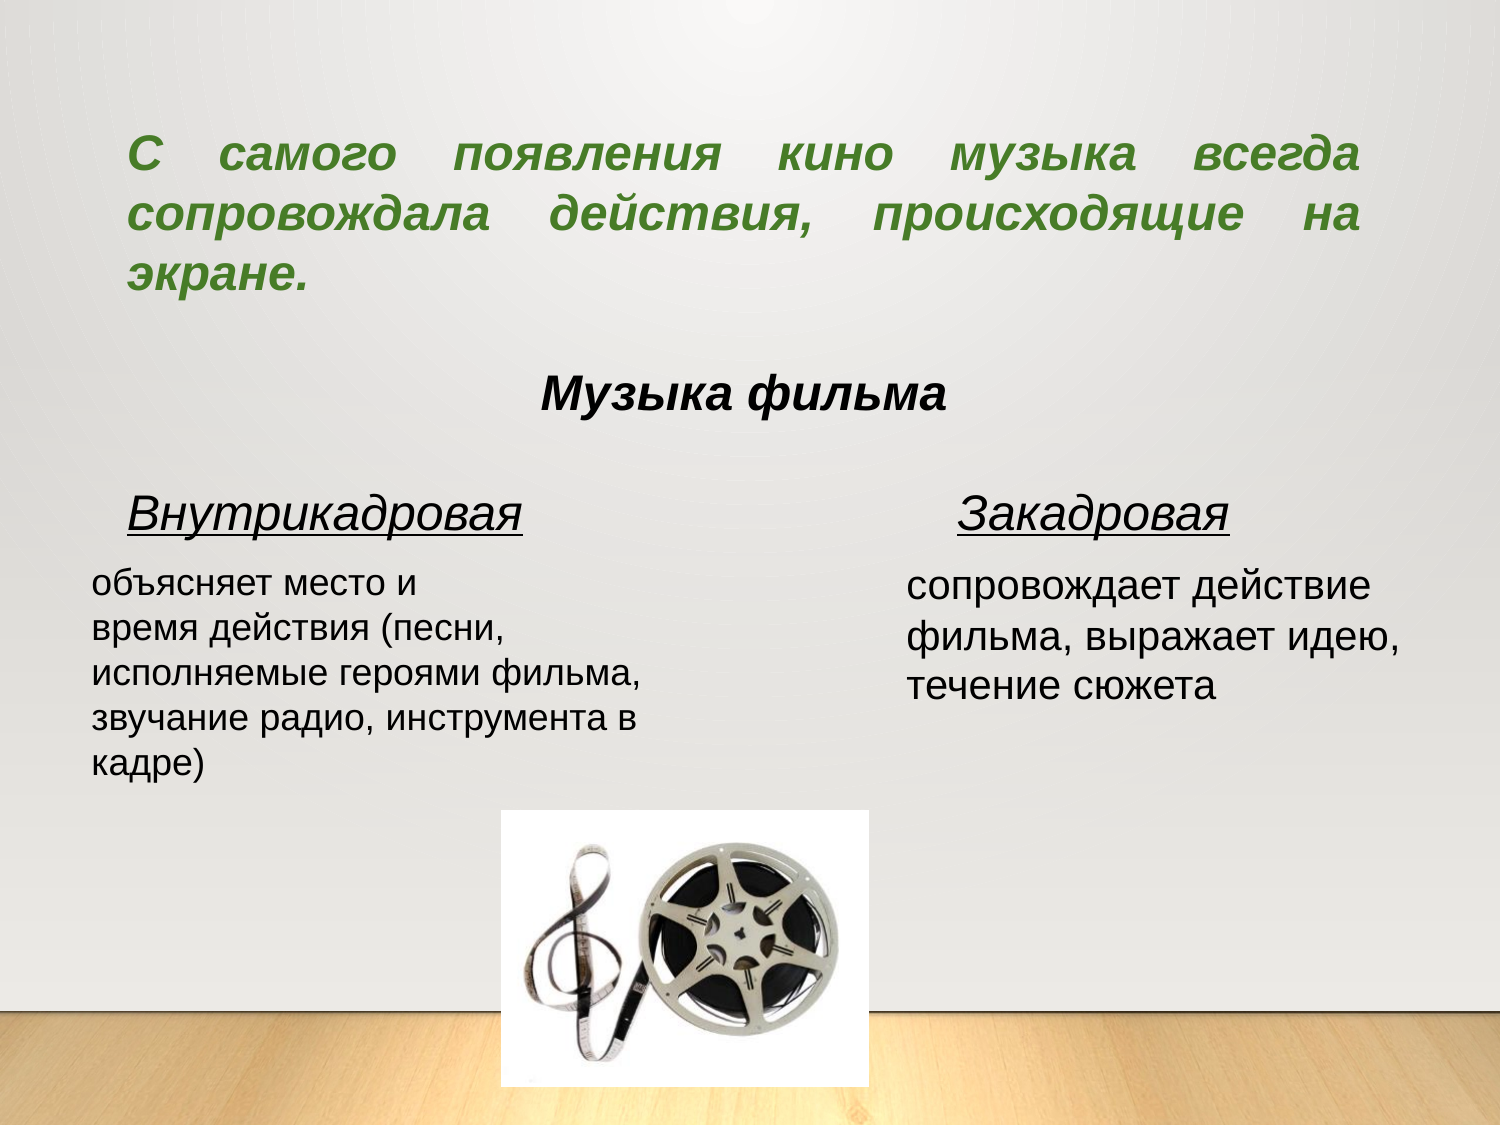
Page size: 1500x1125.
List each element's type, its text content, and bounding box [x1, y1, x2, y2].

text_box С самого появления кино музыка всегда сопровождала действия, происходящие на экране. Музыка фильма Внутрикадровая Закадровая [112, 113, 1376, 609]
text_box объясняет место и время действия (песни, исполняемые героями фильма, звучание радио, инструмента в кадре) [76, 550, 827, 791]
text_box сопровождает действие фильма, выражает идею, течение сюжета [891, 550, 1424, 716]
picture [0, 810, 1500, 1125]
